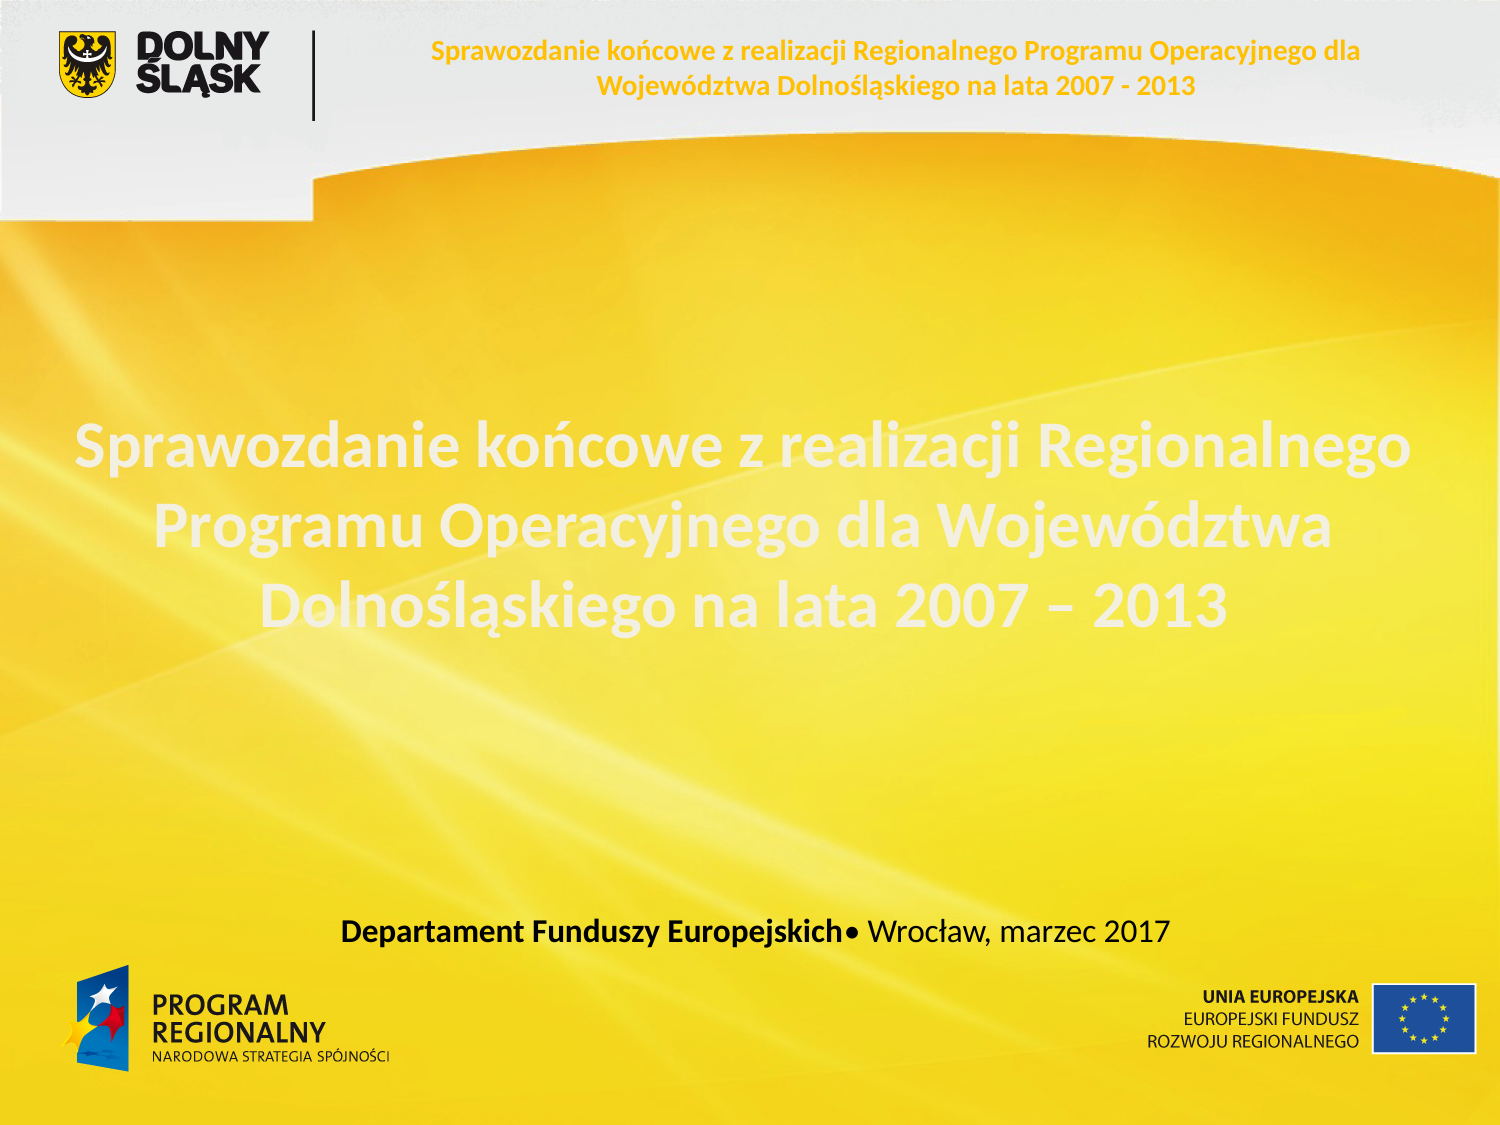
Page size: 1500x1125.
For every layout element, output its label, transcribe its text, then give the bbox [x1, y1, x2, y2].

title Sprawozdanie końcowe z realizacji Regionalnego Programu Operacyjnego dla Województwa Dolnośląskiego na lata 2007 – 2013 [46, 243, 1442, 799]
text_box Departament Funduszy Europejskich• Wrocław, marzec 2017 [46, 902, 1465, 957]
text_box Sprawozdanie końcowe z realizacji Regionalnego Programu Operacyjnego dla Województwa Dolnośląskiego na lata 2007 - 2013 [328, 23, 1465, 126]
picture [0, 0, 1500, 1125]
